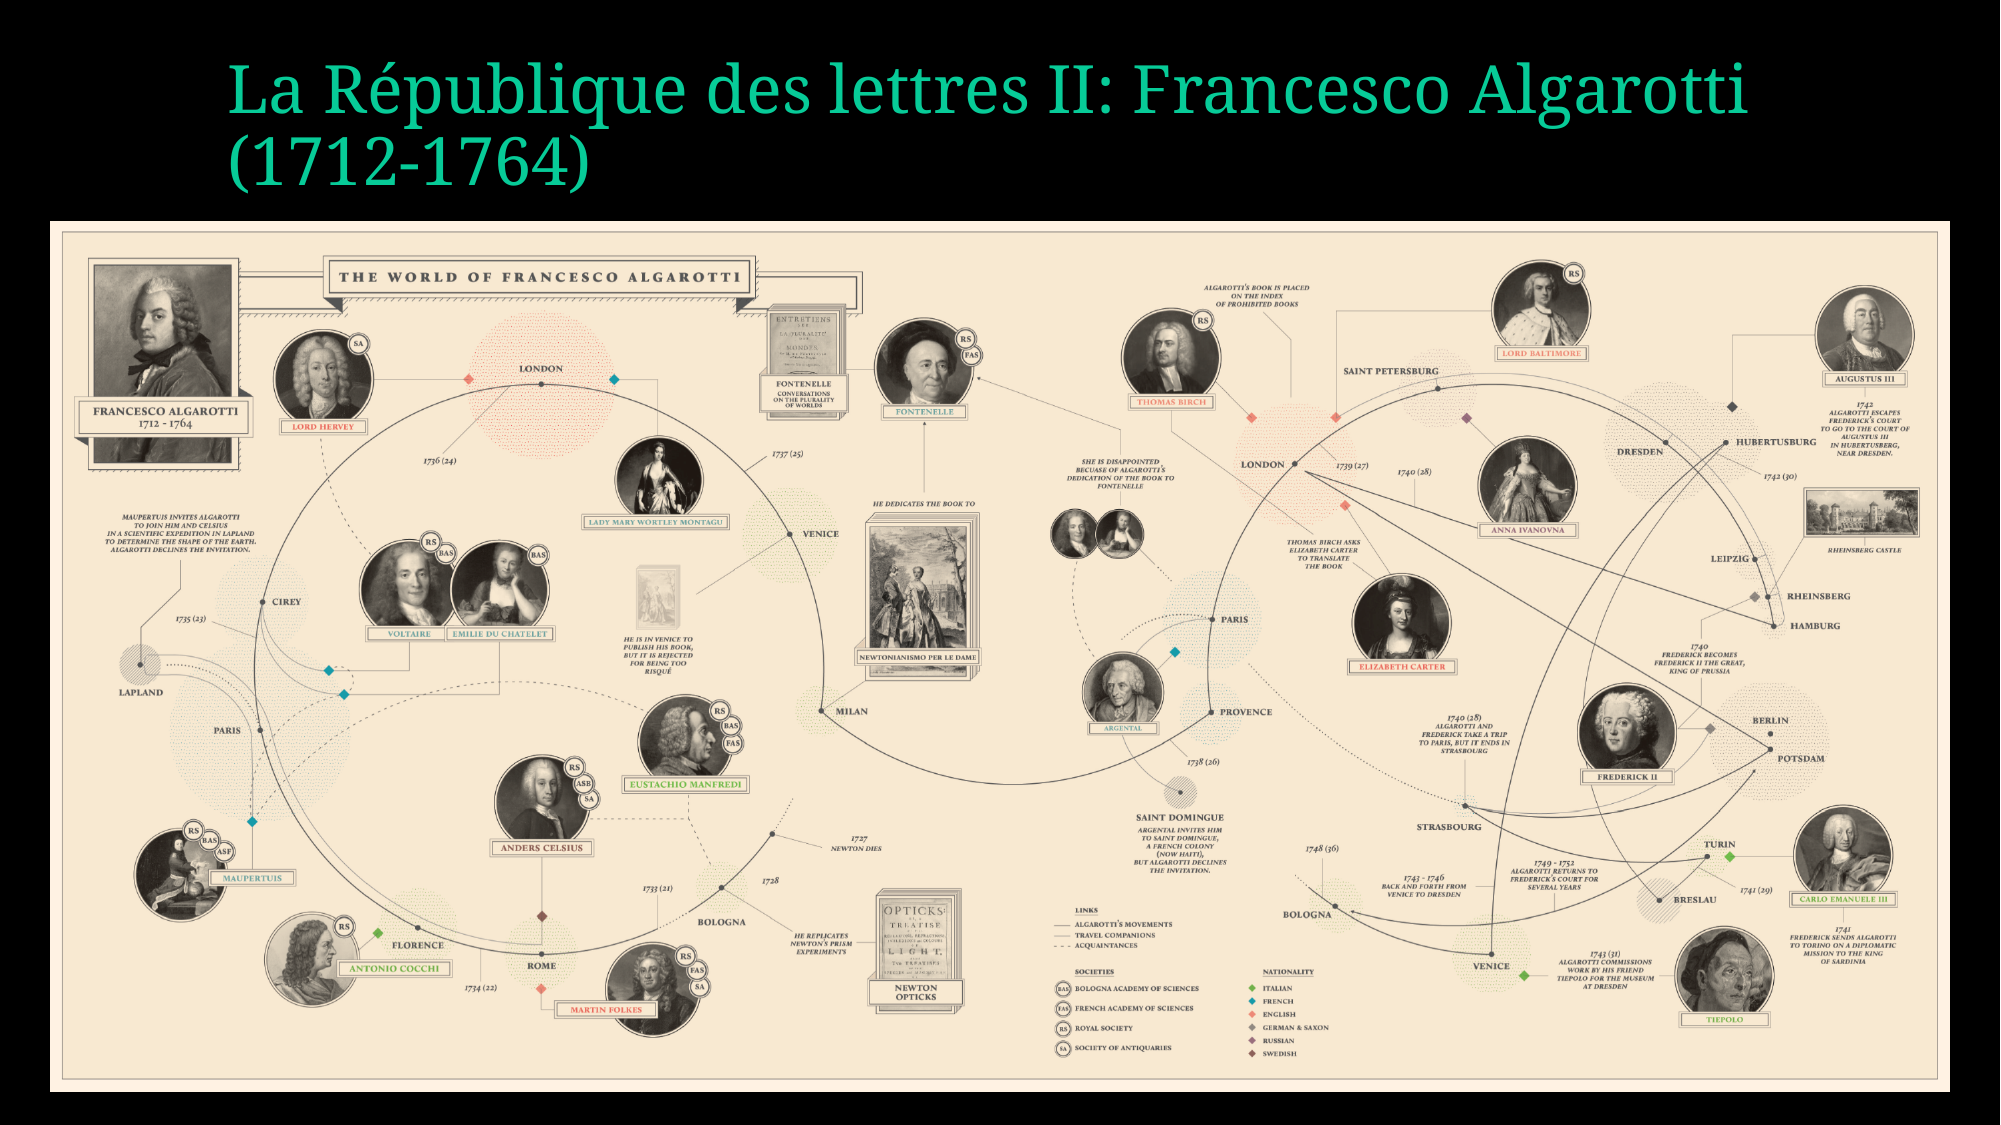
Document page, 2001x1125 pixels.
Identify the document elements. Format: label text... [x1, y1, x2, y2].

picture [50, 221, 1950, 1093]
title La République des lettres II: Francesco Algarotti (1712-1764) [212, 31, 1788, 208]
